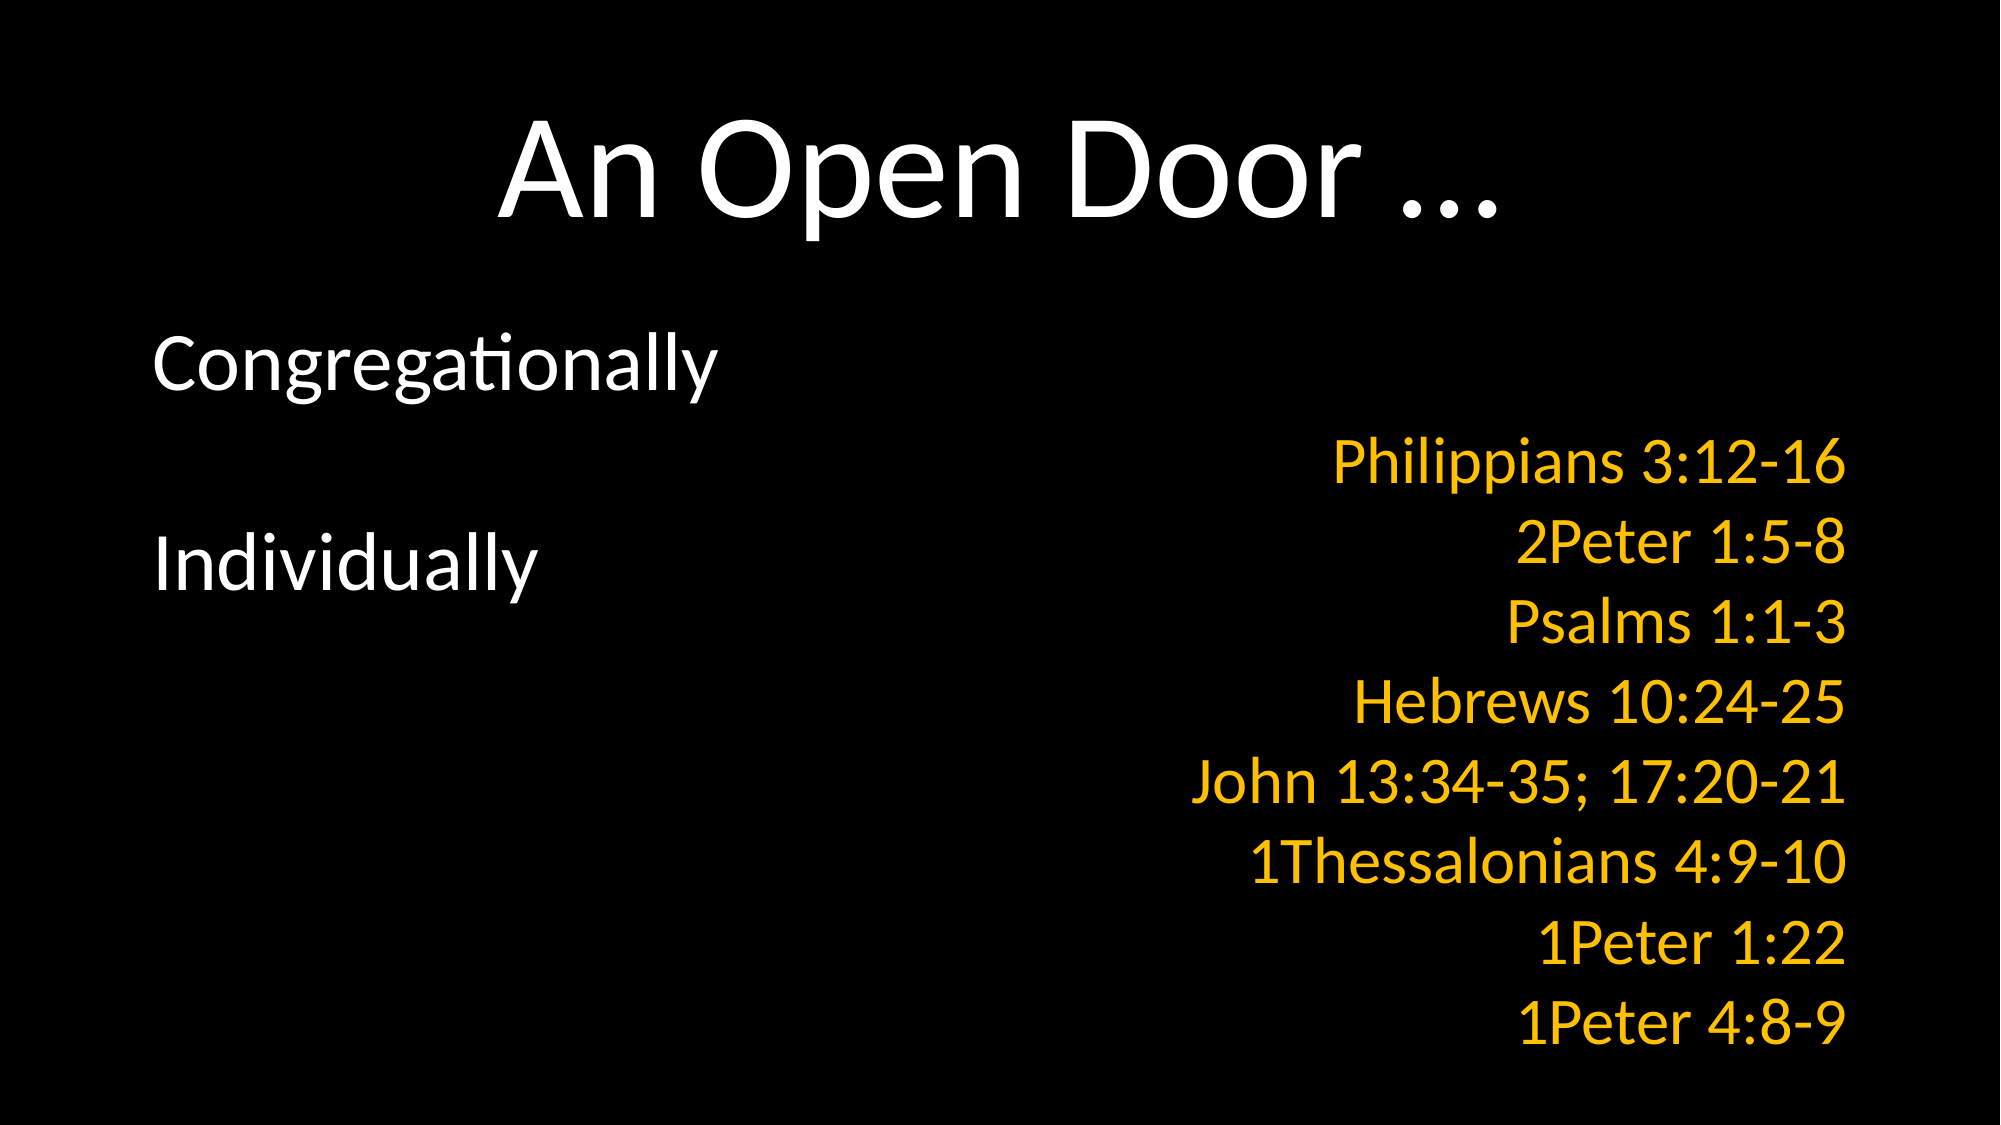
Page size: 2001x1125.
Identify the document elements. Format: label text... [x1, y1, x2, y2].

list Philippians 3:12-16 2Peter 1:5-8 Psalms 1:1-3 Hebrews 10:24-25 John 13:34-35; 17:20-21 1Thessalonians 4:9-10 1Peter 1:22 1Peter 4:8-9 [1012, 299, 1863, 1066]
title An Open Door … [137, 59, 1863, 278]
list Congregationally Individually [137, 299, 988, 1066]
